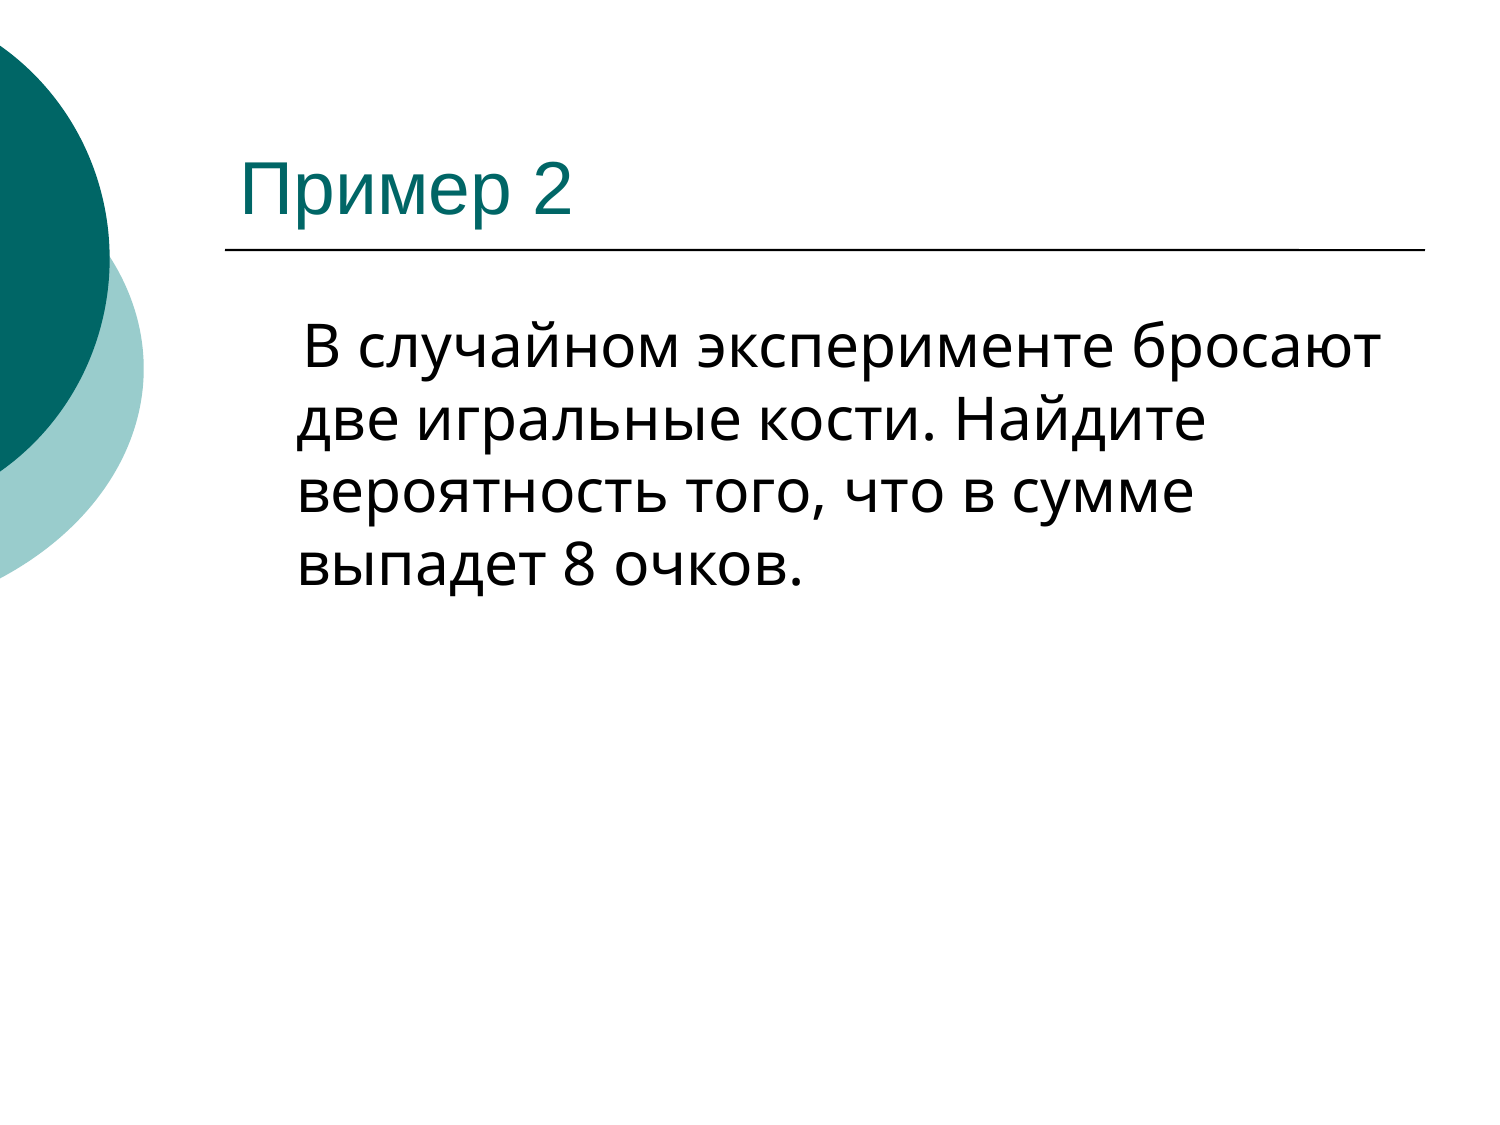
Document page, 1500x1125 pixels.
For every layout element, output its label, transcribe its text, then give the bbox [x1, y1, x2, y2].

title Пример 2 [224, 49, 1425, 238]
list В случайном эксперименте бросают две игральные кости. Найдите вероятность того, что в сумме выпадет 8 очков. [224, 299, 1425, 975]
